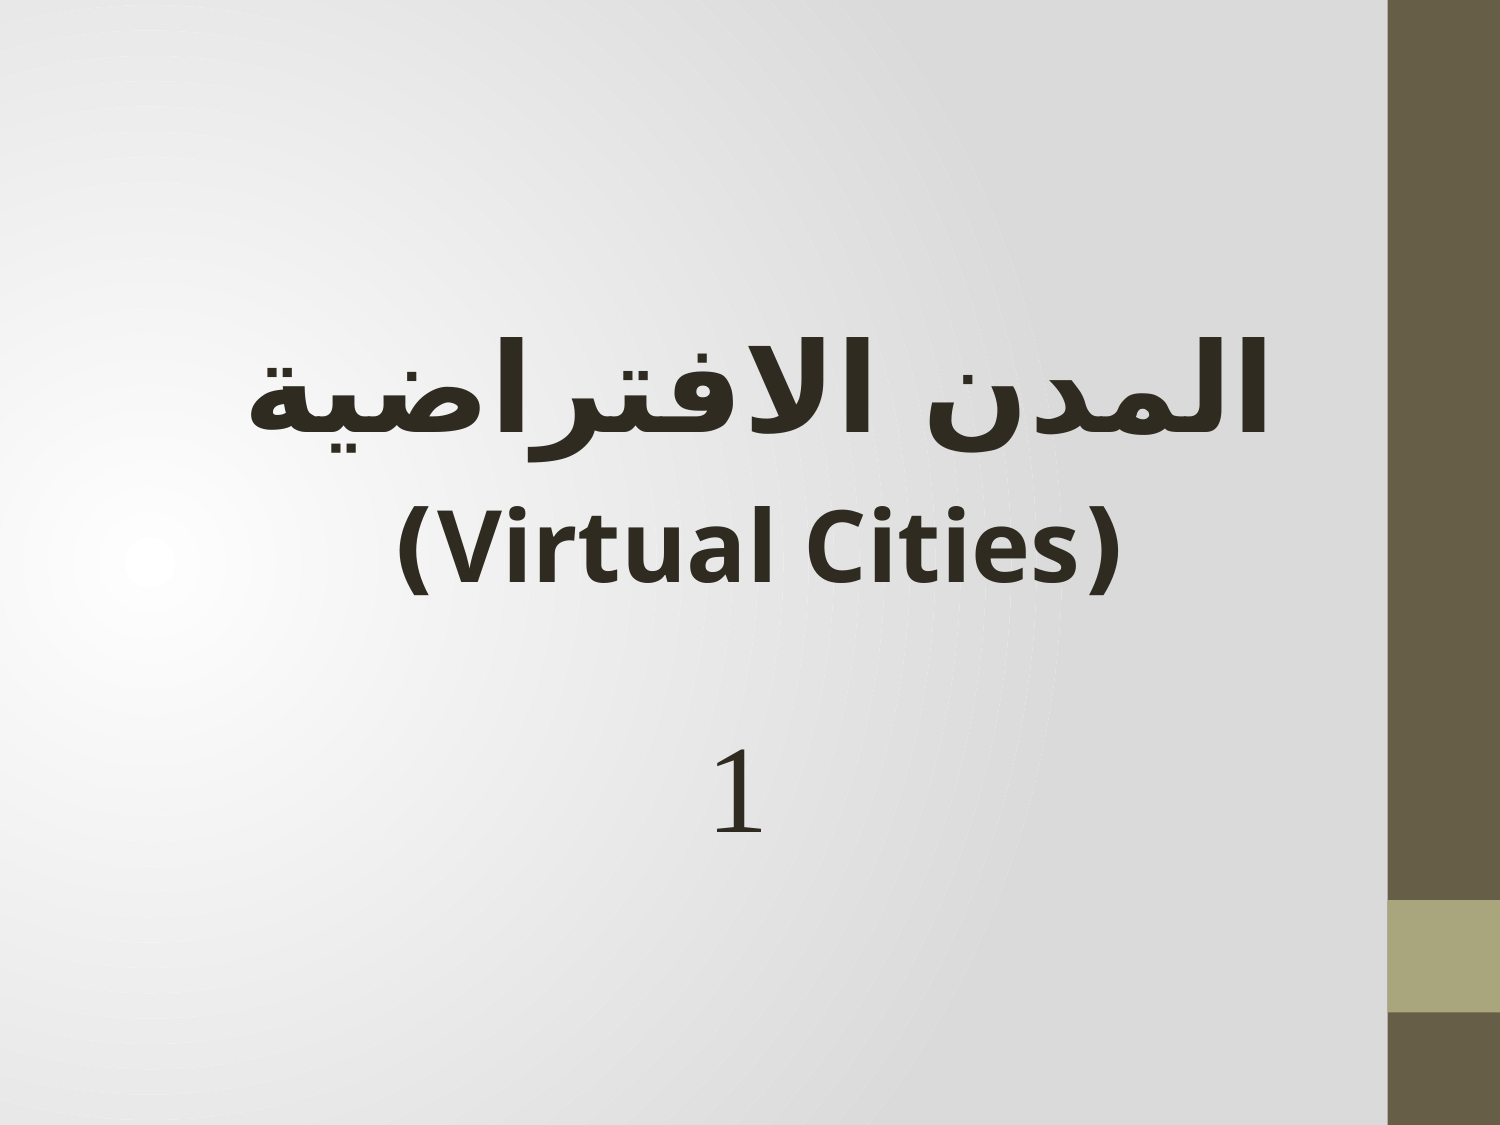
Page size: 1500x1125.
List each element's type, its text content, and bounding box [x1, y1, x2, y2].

text_box المدن الافتراضية (Virtual Cities)  [24, 299, 1450, 850]
